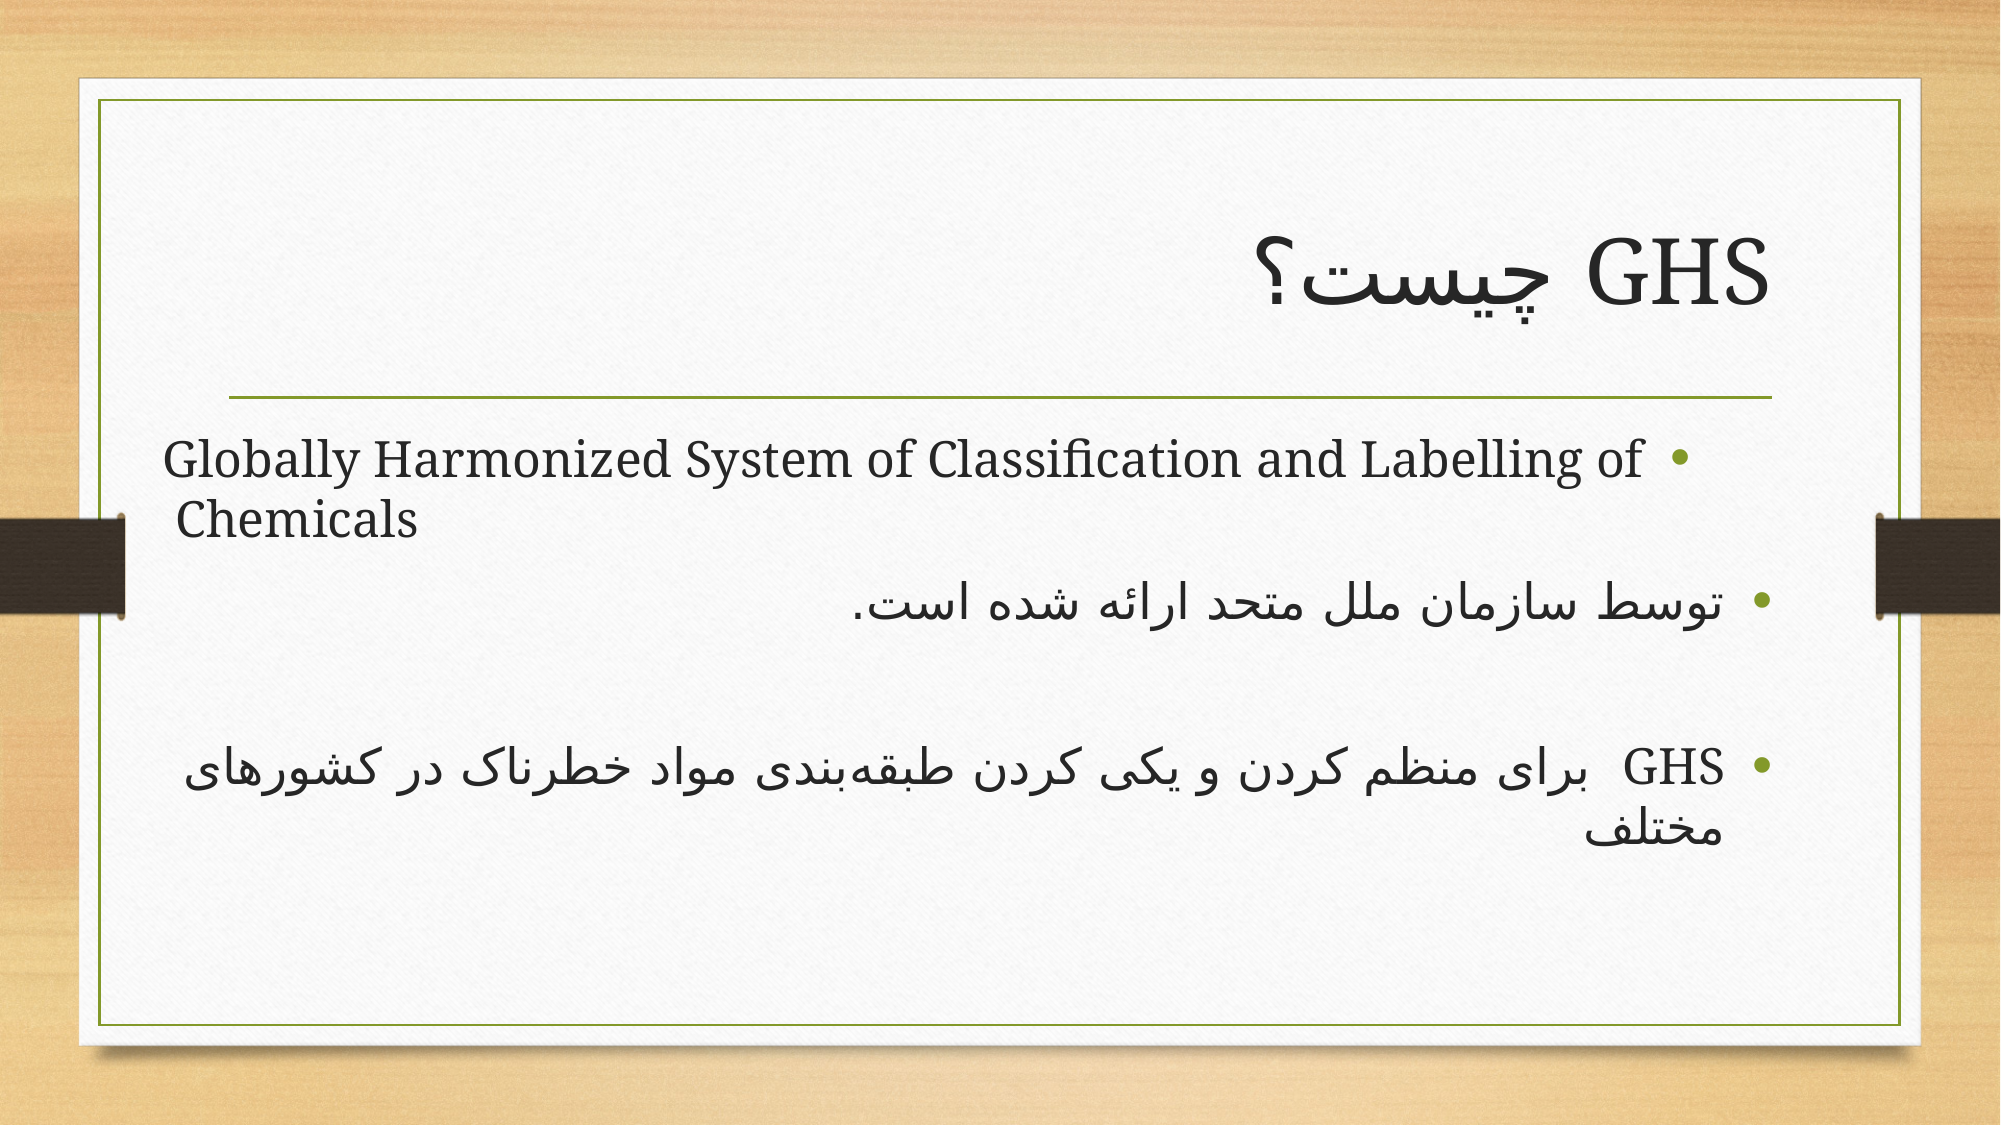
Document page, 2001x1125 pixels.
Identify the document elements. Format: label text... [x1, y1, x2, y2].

title GHS چیست؟ [212, 161, 1788, 375]
list Globally Harmonized System of Classification and Labelling of Chemicals توسط سازمان ملل متحد ارائه شده است. GHS برای منظم کردن و یکی کردن طبقه‌بندی مواد خطرناک در کشورهای مختلف [147, 419, 1788, 964]
picture [0, 0, 2001, 1125]
